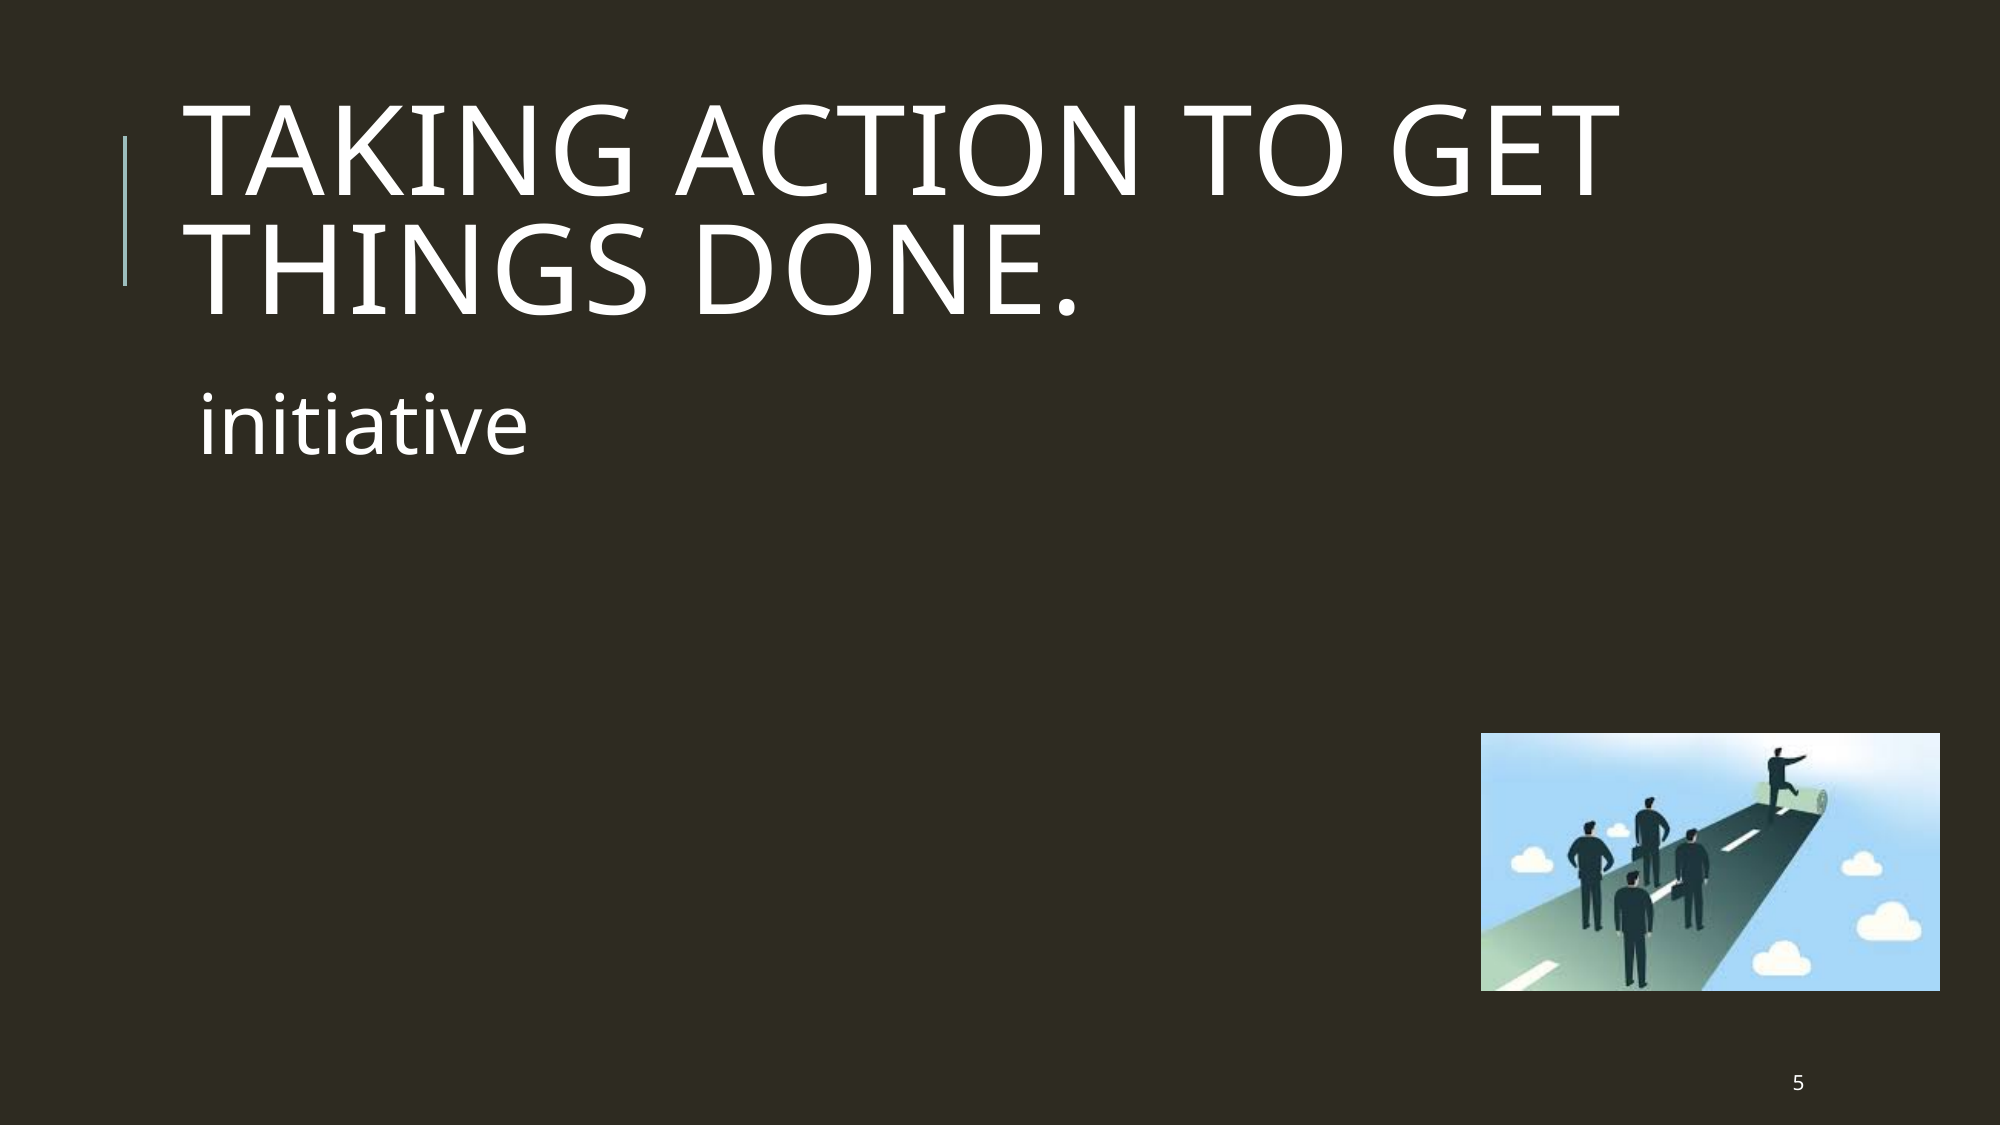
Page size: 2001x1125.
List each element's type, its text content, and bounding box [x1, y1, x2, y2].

list initiative [168, 375, 1763, 1035]
title Taking action to get things done. [168, 96, 1763, 342]
slide_number 5 [1777, 1061, 1938, 1107]
picture [1481, 732, 1940, 991]
